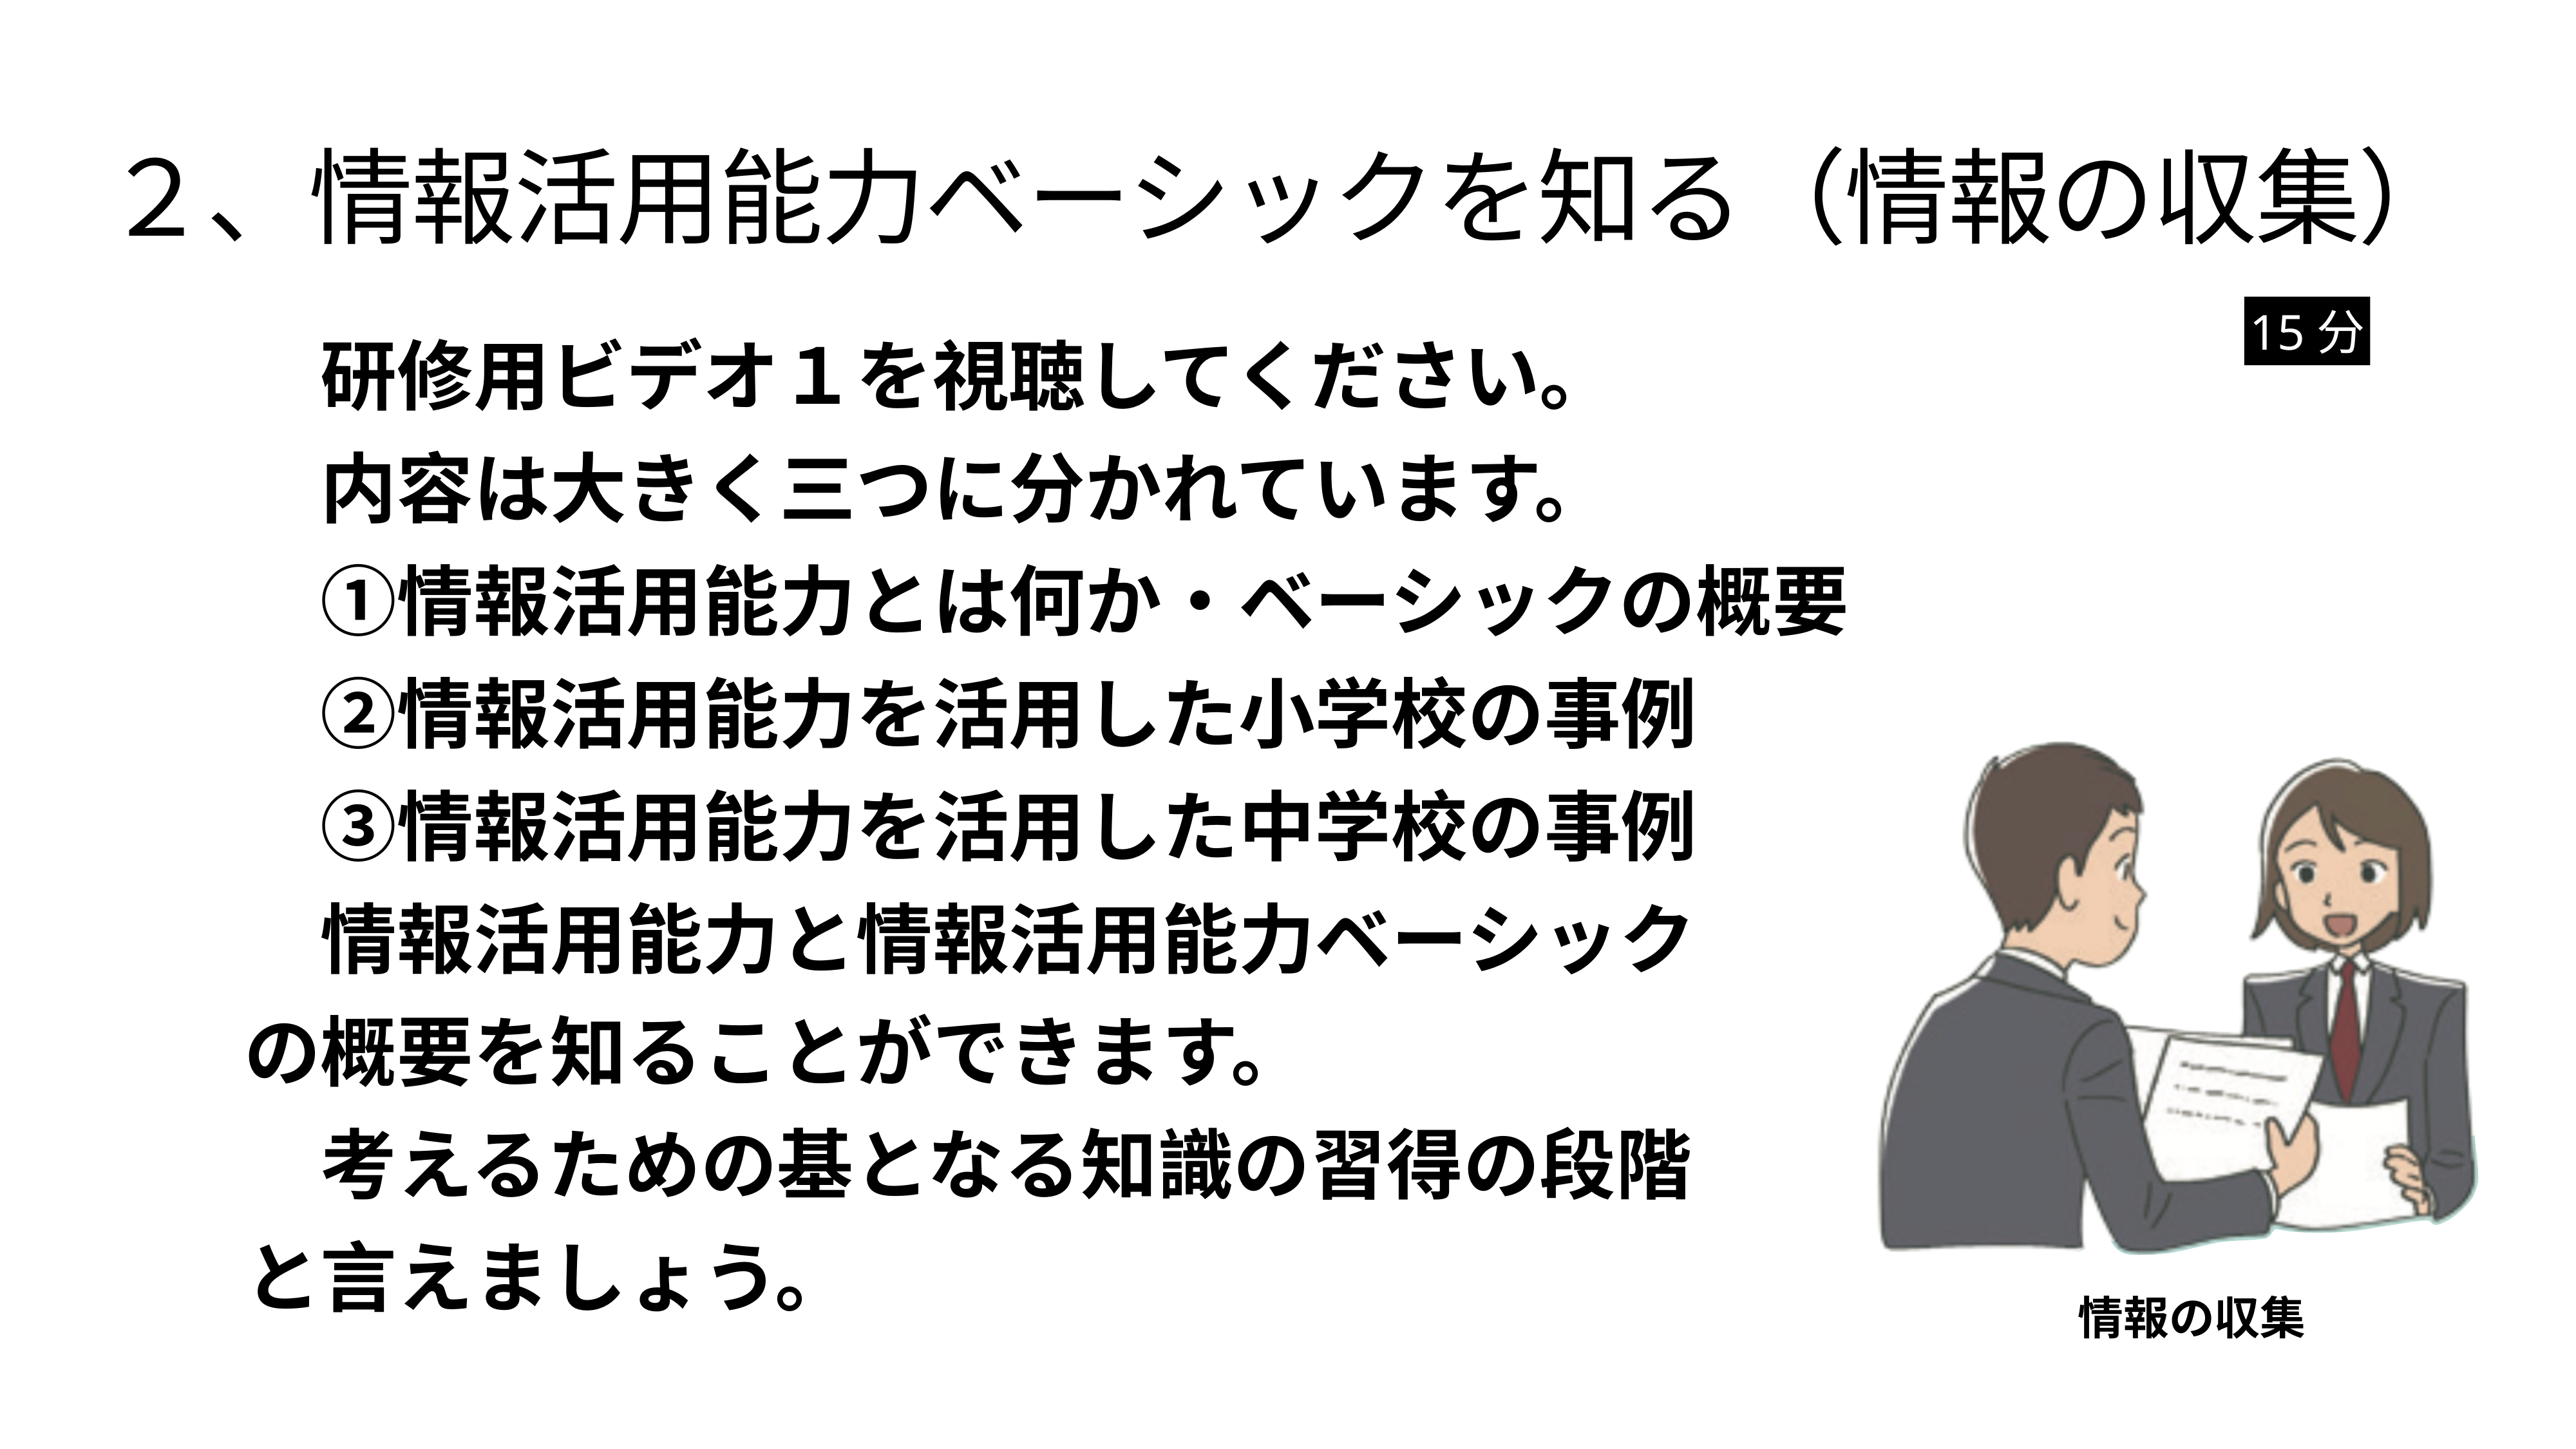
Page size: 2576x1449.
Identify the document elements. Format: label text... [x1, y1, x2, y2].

text_box 15分 [2244, 296, 2371, 366]
picture [1876, 741, 2479, 1255]
title ２、情報活用能力ベーシックを知る（情報の収集） [98, 149, 2532, 303]
text_box 情報の収集 [1965, 1282, 2468, 1352]
text_box 研修用ビデオ１を視聴してください。 内容は大きく三つに分かれています。 ①情報活用能力とは何か・ベーシックの概要 ②情報活用能力を活用した小学校の事例 ③情報活用能力を活用した中学校の事例 情報活用能力と情報活用能力ベーシック の概要を知ることができます。 考えるための基となる知識の習得の段階 と言えましょう。 [236, 299, 1960, 1329]
